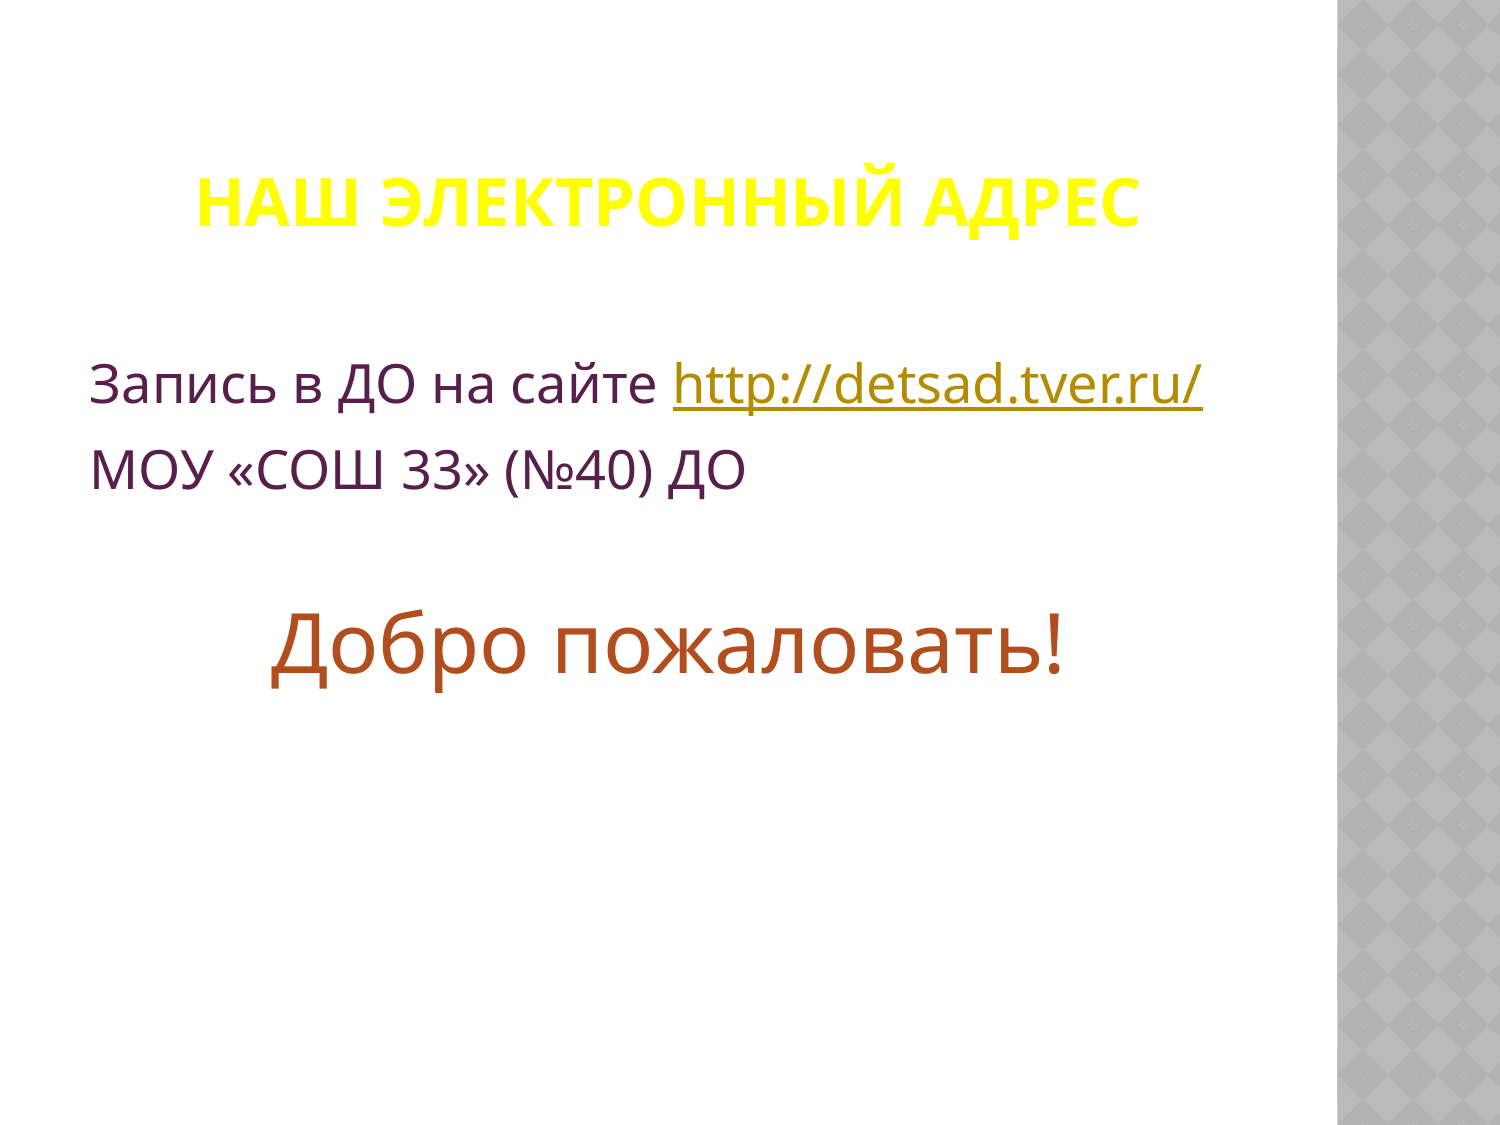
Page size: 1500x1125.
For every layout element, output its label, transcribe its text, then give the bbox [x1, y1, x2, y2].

list Запись в ДО на сайте http://detsad.tver.ru/ МОУ «СОШ 33» (№40) ДО Добро пожаловать! [75, 264, 1263, 1059]
title Наш электронный адрес [75, 52, 1263, 240]
